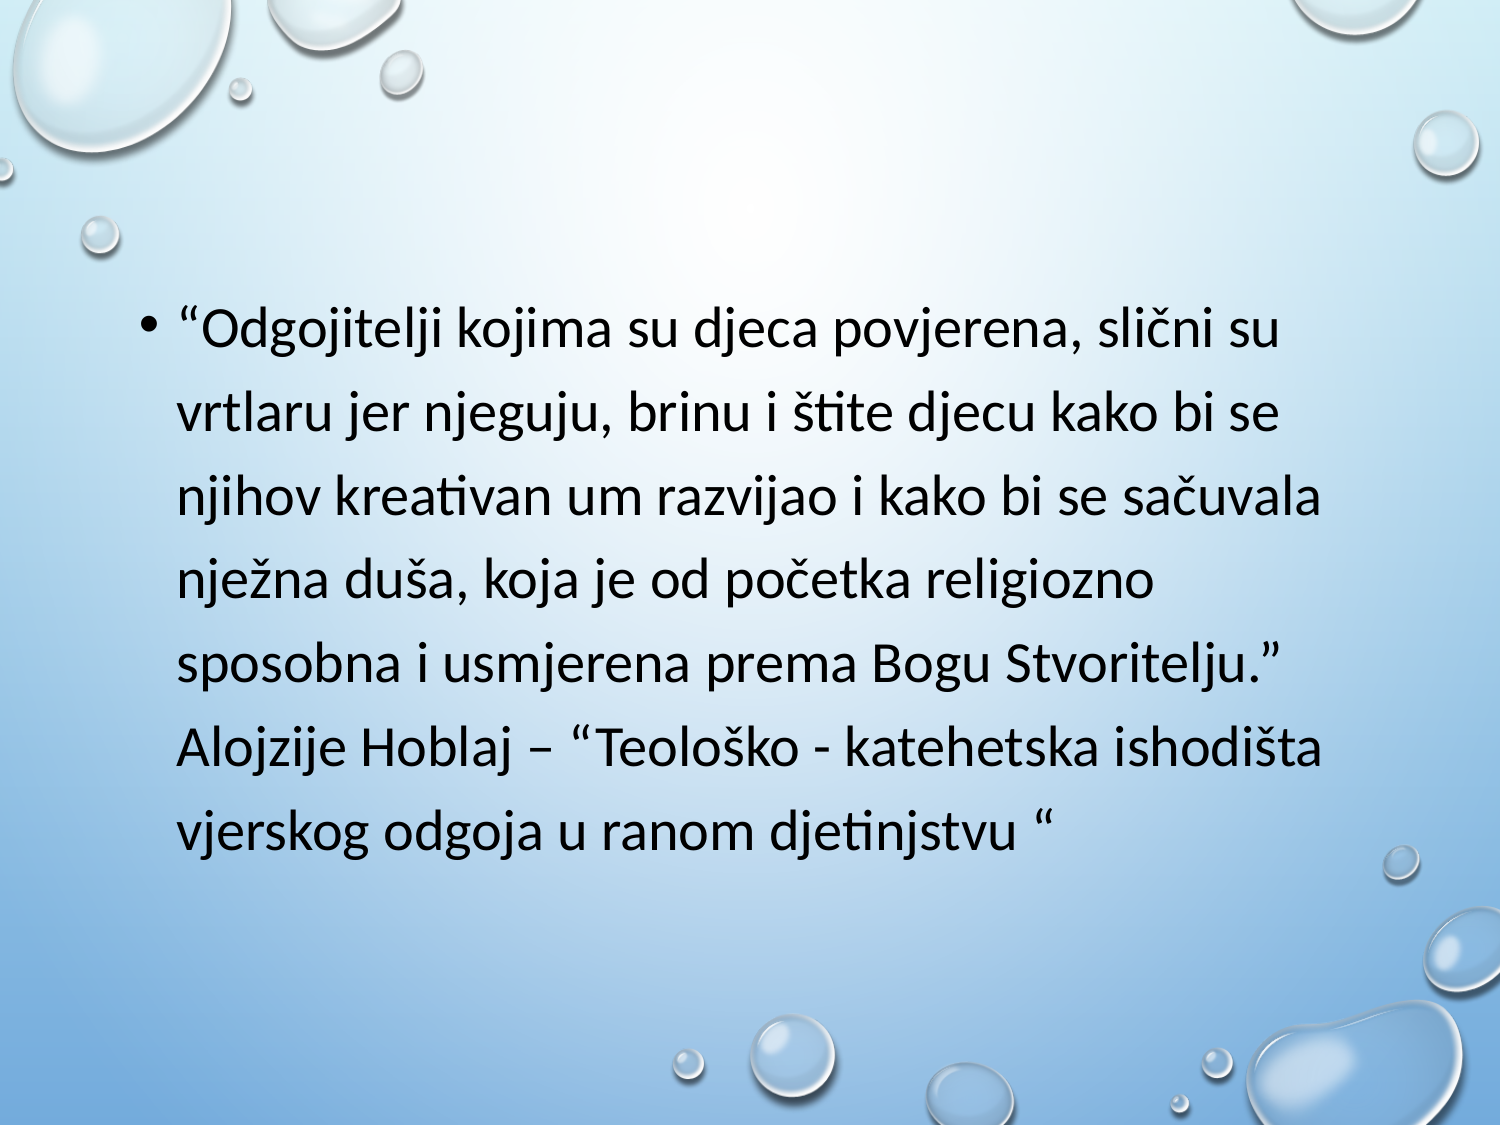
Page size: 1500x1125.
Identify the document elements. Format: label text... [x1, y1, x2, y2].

list “Odgojitelji kojima su djeca povjerena, slični su vrtlaru jer njeguju, brinu i štite djecu kako bi se njihov kreativan um razvijao i kako bi se sačuvala nježna duša, koja je od početka religiozno sposobna i usmjerena prema Bogu Stvoritelju.” Alojzije Hoblaj – “Teološko - katehetska ishodišta vjerskog odgoja u ranom djetinjstvu “ [123, 267, 1399, 829]
picture [0, 0, 1500, 1125]
